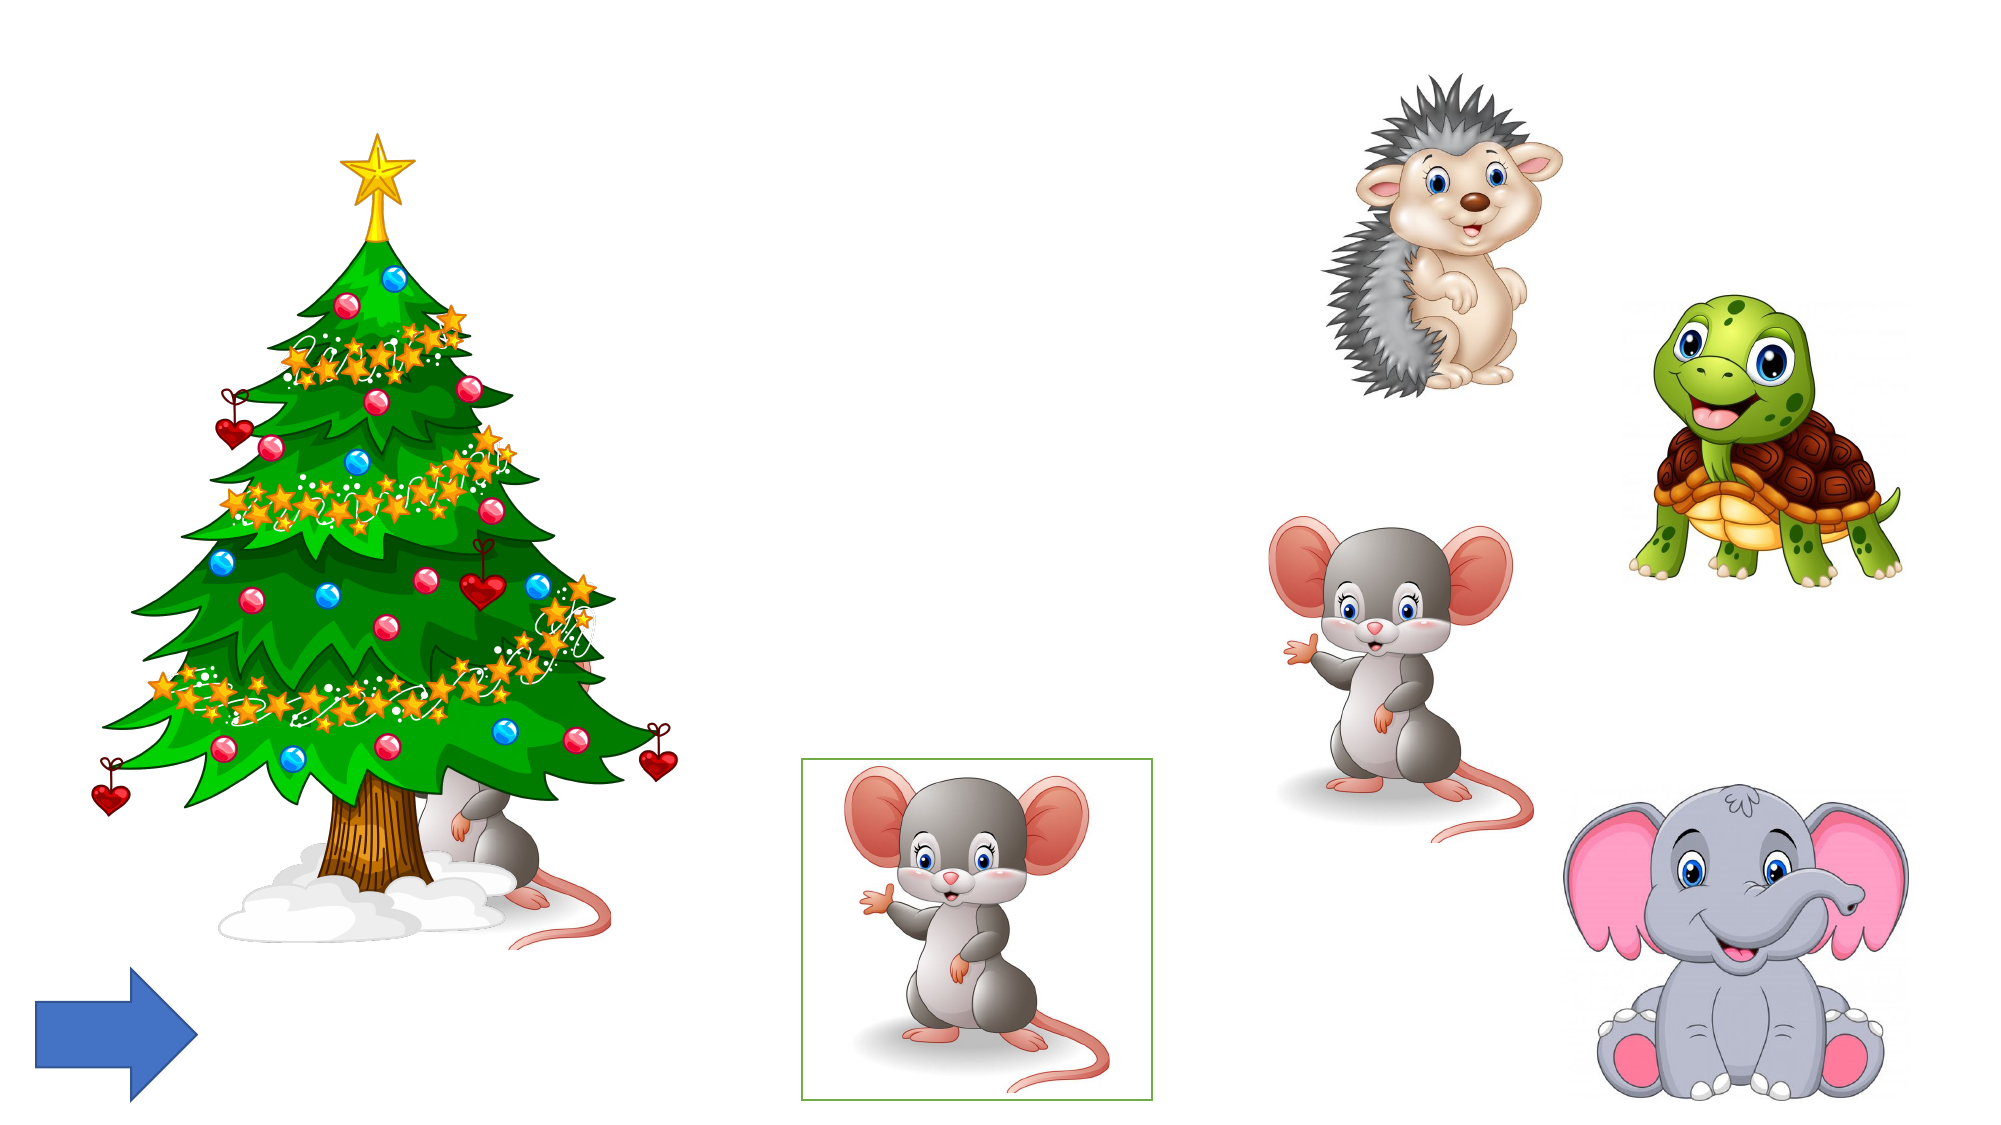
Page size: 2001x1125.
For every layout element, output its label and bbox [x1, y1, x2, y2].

picture [1268, 516, 1534, 843]
picture [1563, 784, 1909, 1101]
picture [91, 133, 678, 950]
text_box [35, 966, 199, 1103]
text_box [801, 758, 1153, 1101]
picture [1622, 290, 1909, 592]
picture [1320, 73, 1564, 399]
picture [844, 766, 1110, 1093]
